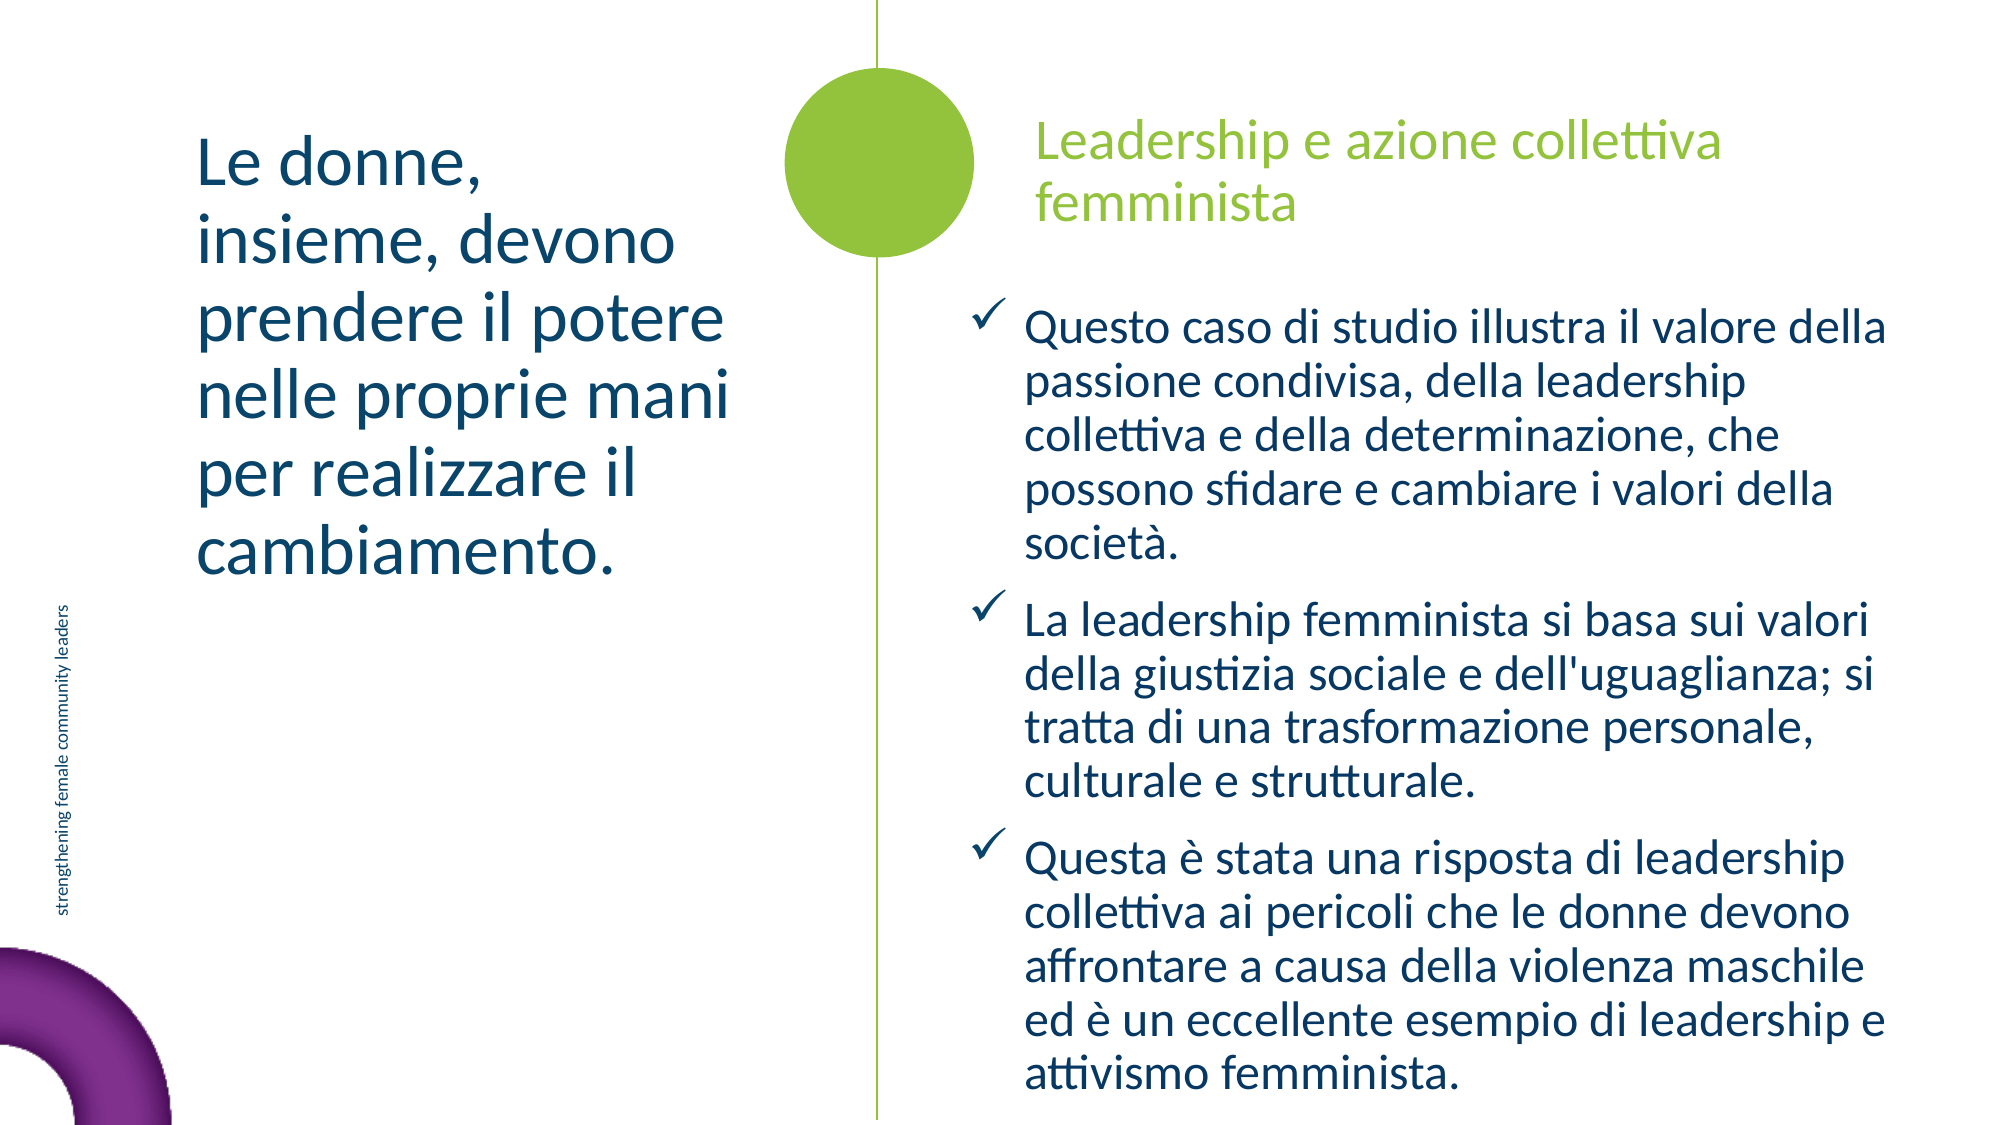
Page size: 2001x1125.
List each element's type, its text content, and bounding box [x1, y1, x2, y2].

list Leadership e azione collettiva femminista [1020, 102, 1867, 243]
list Le donne, insieme, devono prendere il potere nelle proprie mani per realizzare il cambiamento. [181, 116, 748, 680]
list Questo caso di studio illustra il valore della passione condivisa, della leadership collettiva e della determinazione, che possono sfidare e cambiare i valori della società. La leadership femminista si basa sui valori della giustizia sociale e dell'uguaglianza; si tratta di una trasformazione personale, culturale e strutturale. Questa è stata una risposta di leadership collettiva ai pericoli che le donne devono affrontare a causa della violenza maschile ed è un eccellente esempio di leadership e attivismo femminista. [953, 293, 1935, 1066]
picture [0, 937, 189, 1125]
